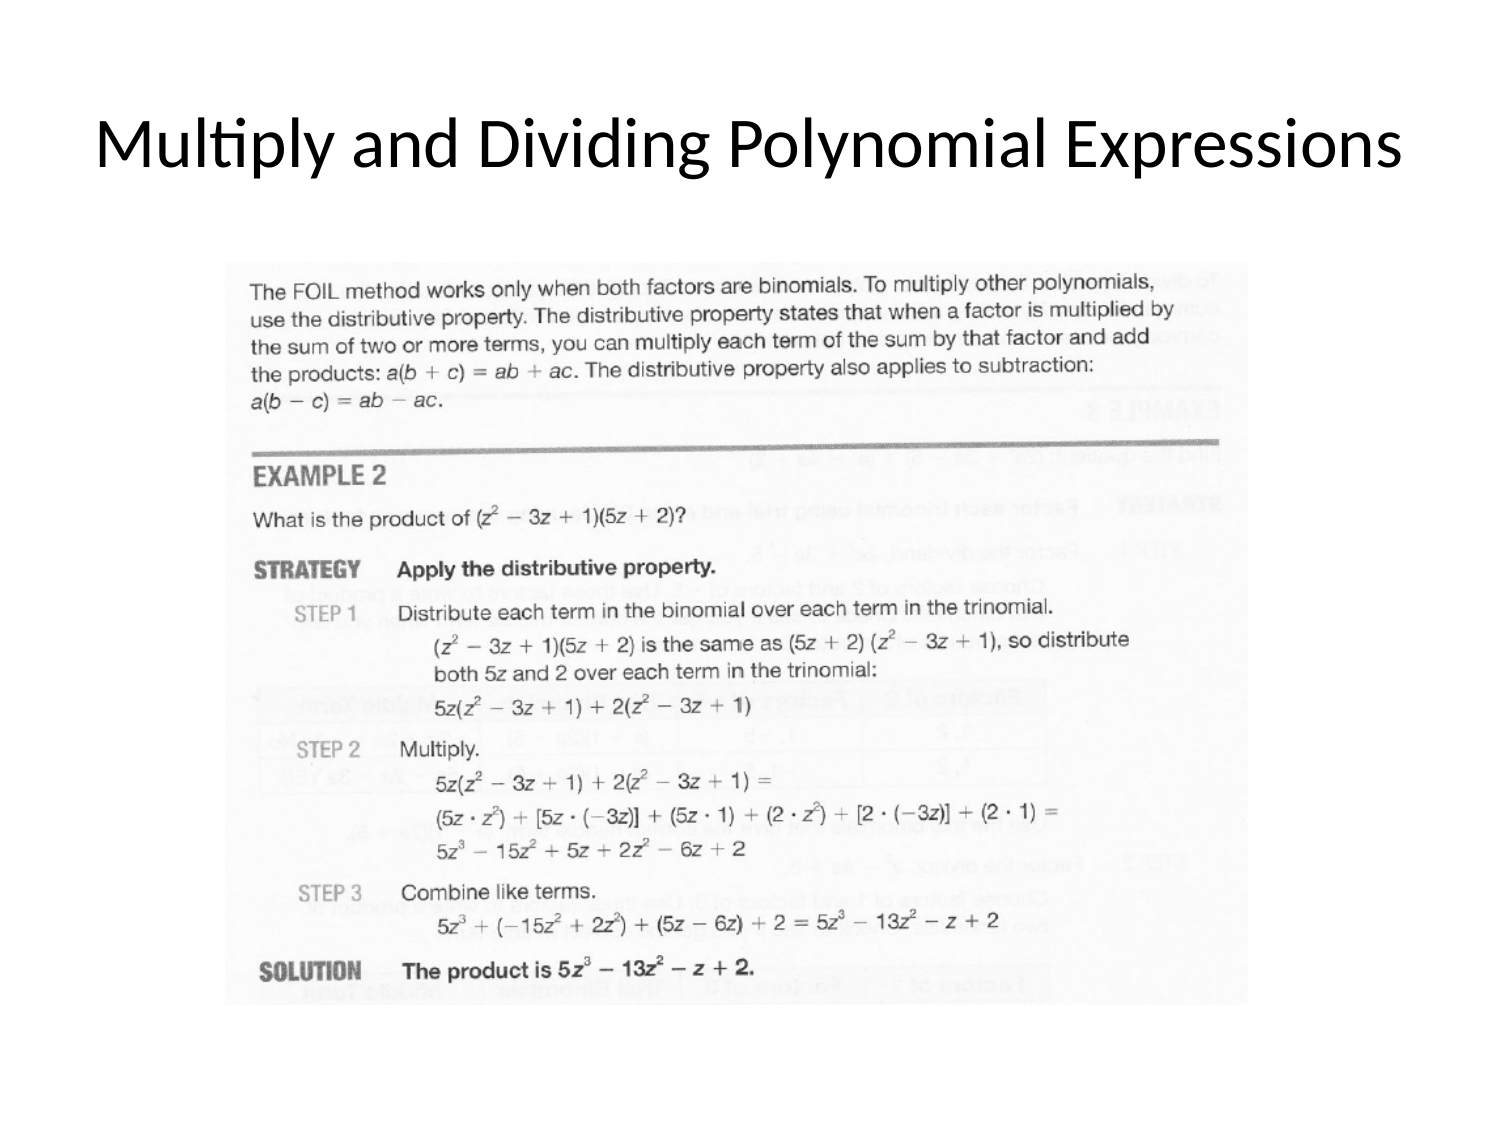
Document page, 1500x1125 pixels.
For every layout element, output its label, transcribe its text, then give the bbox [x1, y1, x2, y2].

title Multiply and Dividing Polynomial Expressions [75, 45, 1425, 233]
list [224, 262, 1249, 1006]
